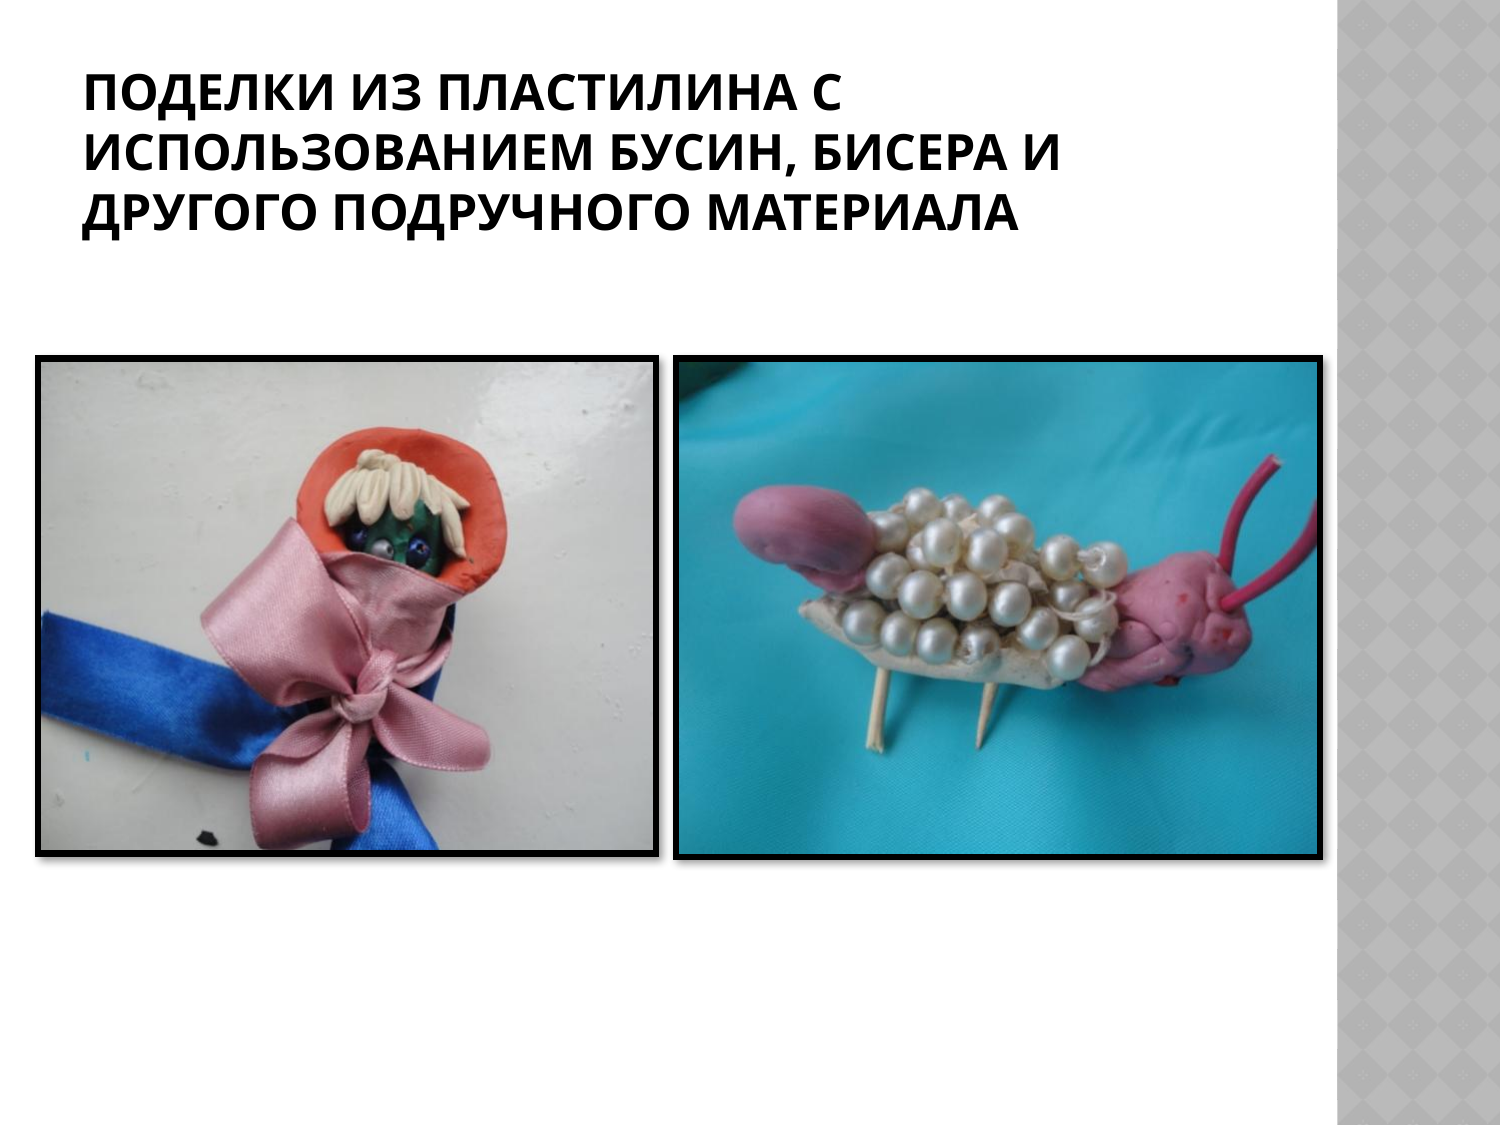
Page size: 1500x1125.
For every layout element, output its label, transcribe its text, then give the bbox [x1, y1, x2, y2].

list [678, 361, 1318, 855]
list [40, 361, 653, 851]
title Поделки из пластилина с использованием бусин, бисера и другого подручного материала [75, 52, 1263, 240]
